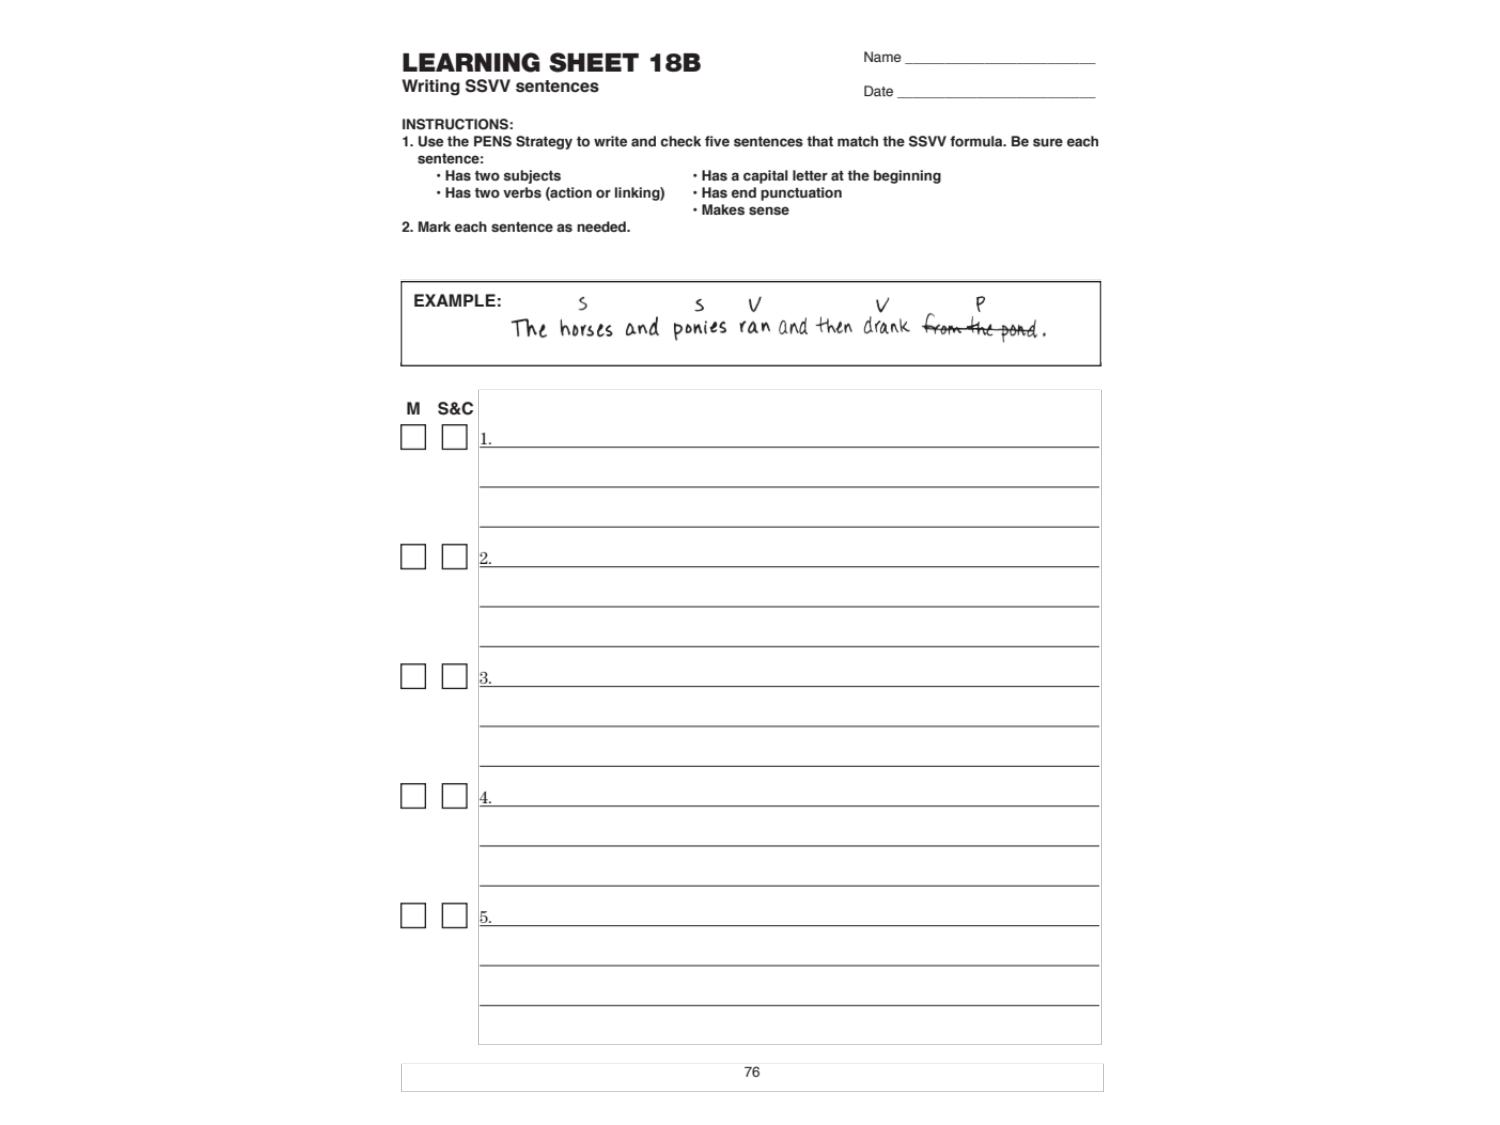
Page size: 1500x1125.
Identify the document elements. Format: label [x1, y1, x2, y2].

picture [315, 0, 1185, 1125]
